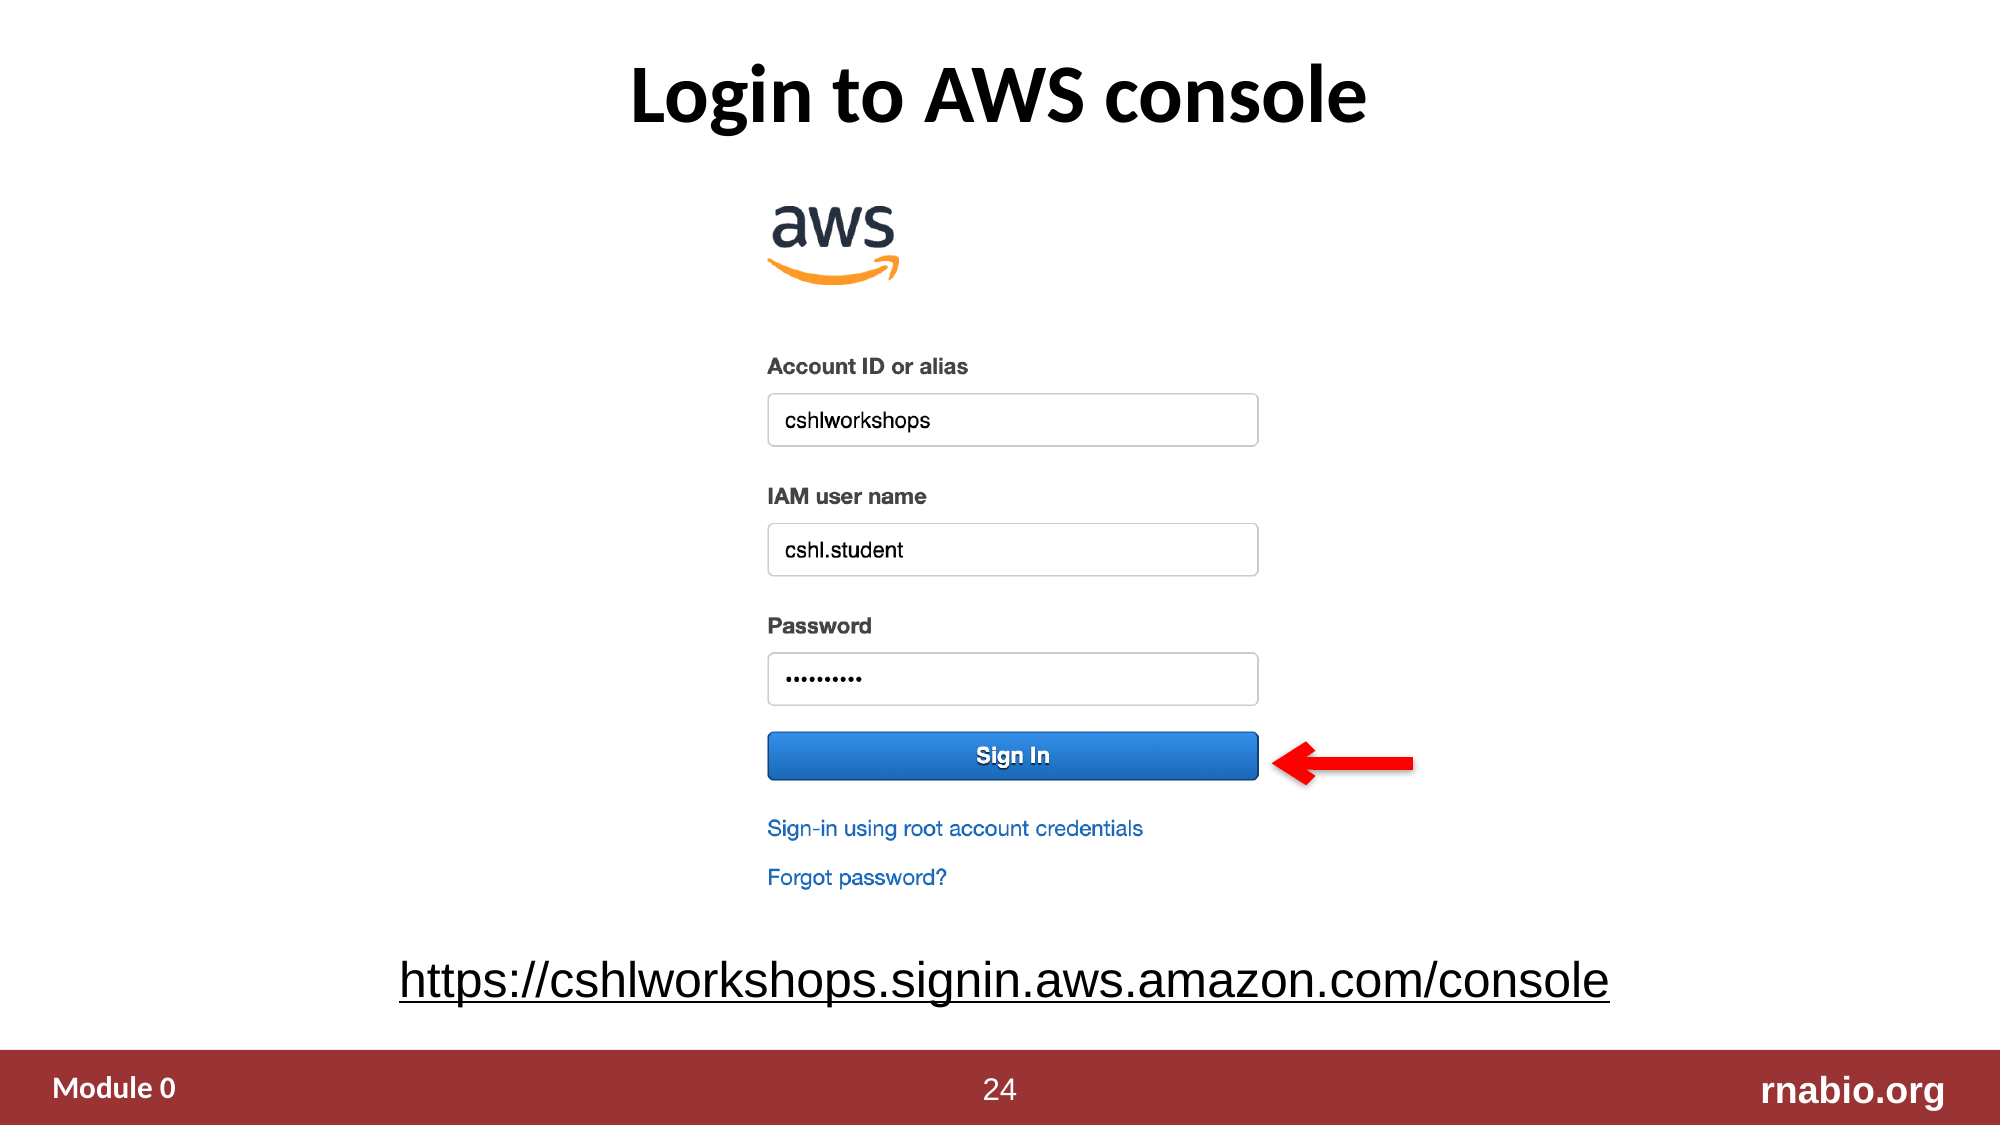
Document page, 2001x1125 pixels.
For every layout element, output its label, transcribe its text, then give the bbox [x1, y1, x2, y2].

title Login to AWS console [33, 45, 1967, 233]
picture [661, 160, 1339, 933]
text_box https://cshlworkshops.signin.aws.amazon.com/console [338, 940, 1686, 1016]
